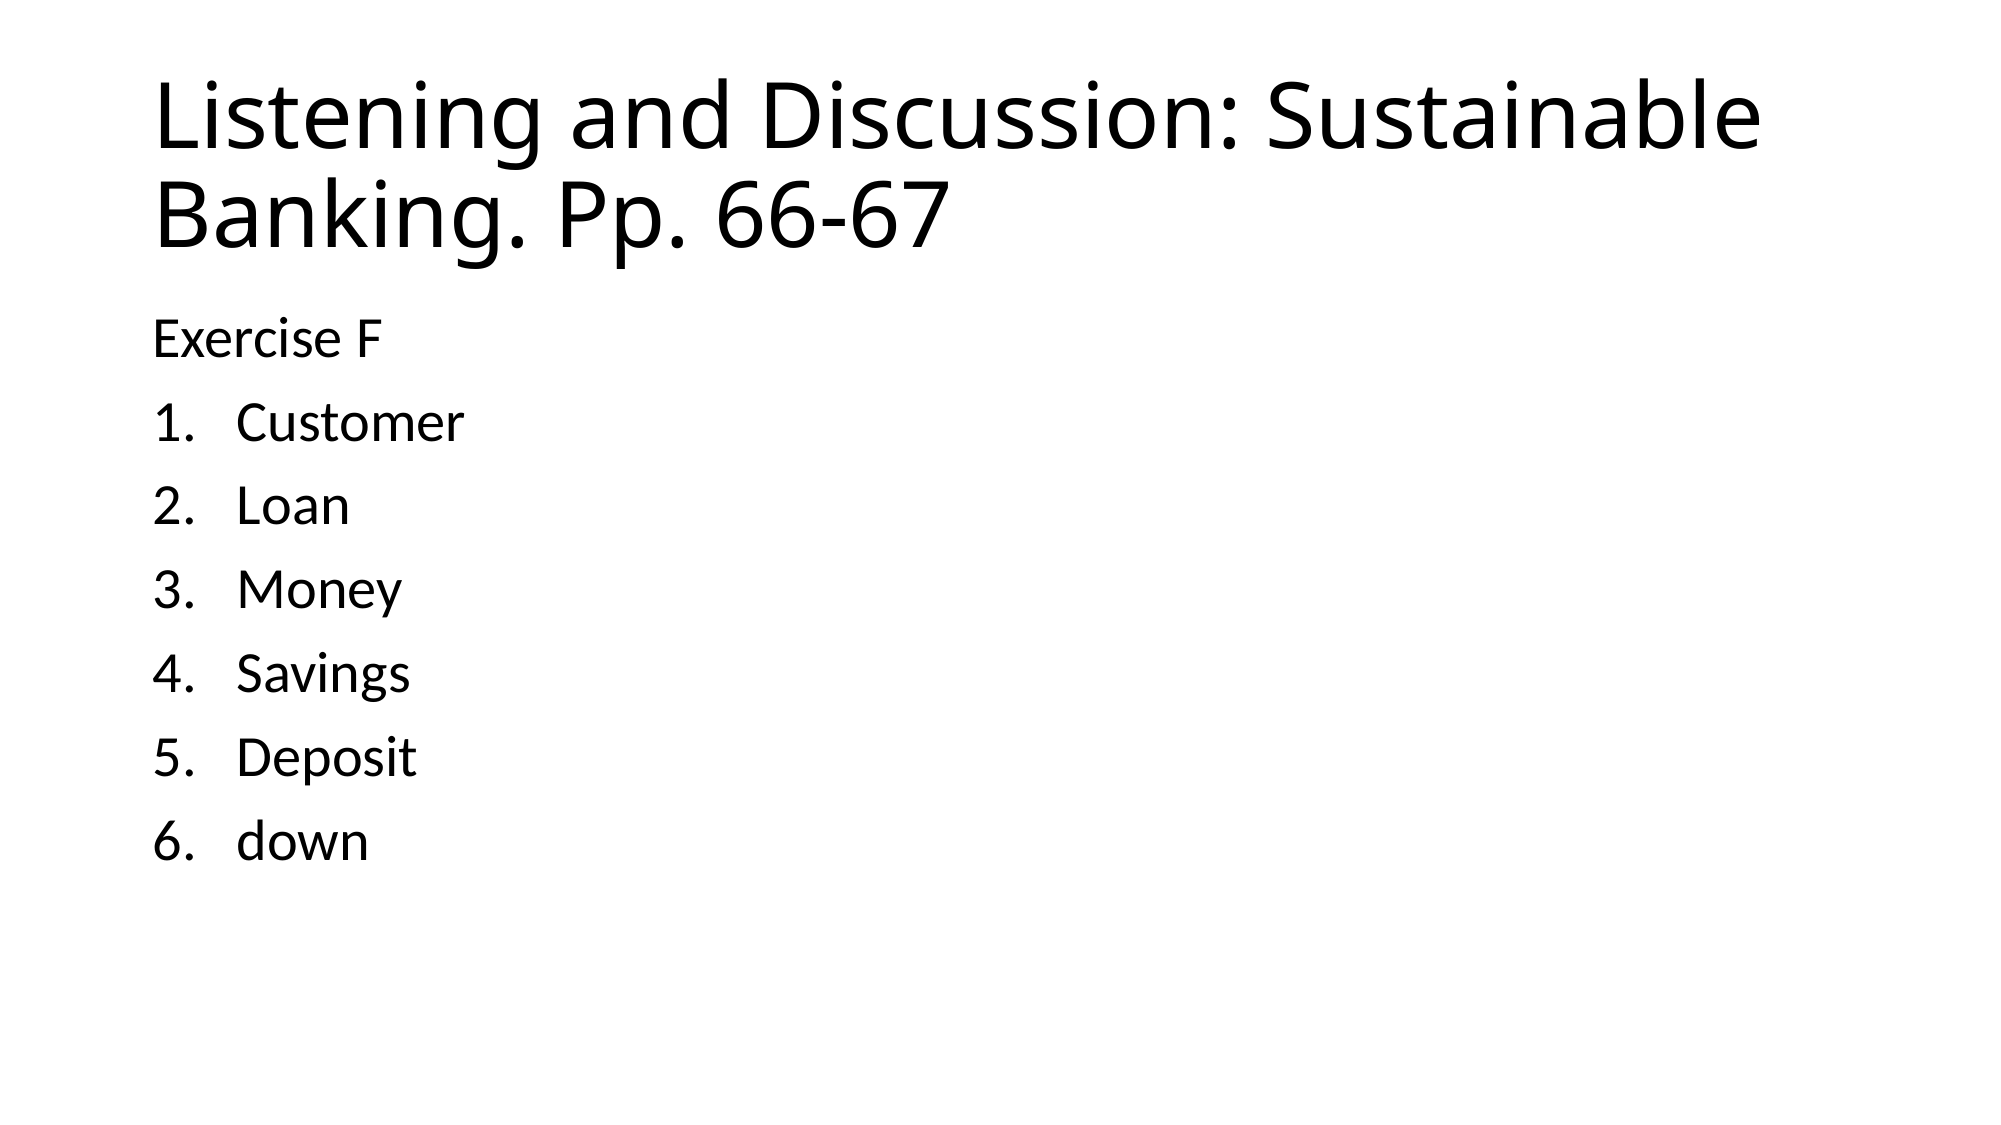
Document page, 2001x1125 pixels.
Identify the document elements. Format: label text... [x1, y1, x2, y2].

title Listening and Discussion: Sustainable Banking. Pp. 66-67 [137, 59, 1863, 278]
list Exercise F Customer Loan Money Savings Deposit down [137, 299, 1863, 1014]
